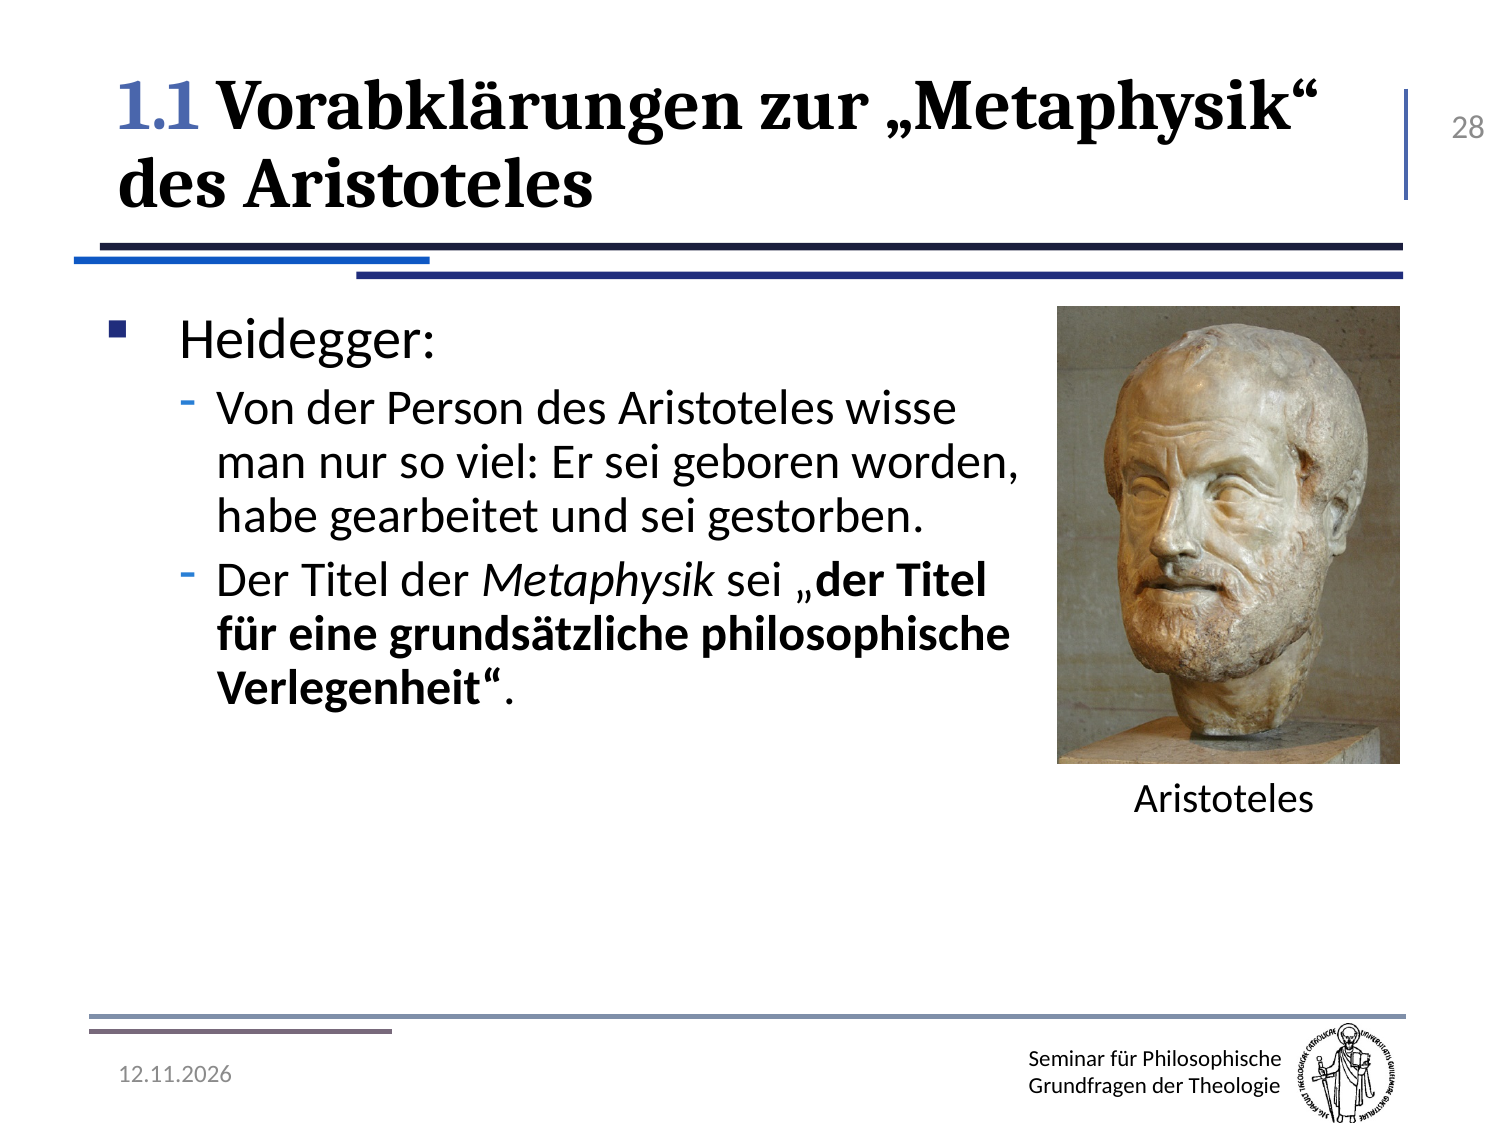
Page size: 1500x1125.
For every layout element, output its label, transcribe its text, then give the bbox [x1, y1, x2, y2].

list Heidegger: Von der Person des Aristoteles wisse man nur so viel: Er sei geboren worden, habe gearbeitet und sei gestorben. Der Titel der Metaphysik sei „der Titel für eine grundsätzliche philosophische Verlegenheit“. [89, 300, 1058, 999]
title 1.1 Vorabklärungen zur „Metaphysik“ des Aristoteles [97, 54, 1403, 237]
slide_number 28 [1405, 82, 1500, 168]
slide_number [103, 1042, 252, 1103]
picture [1057, 306, 1400, 764]
text_box Aristoteles [1119, 764, 1338, 829]
